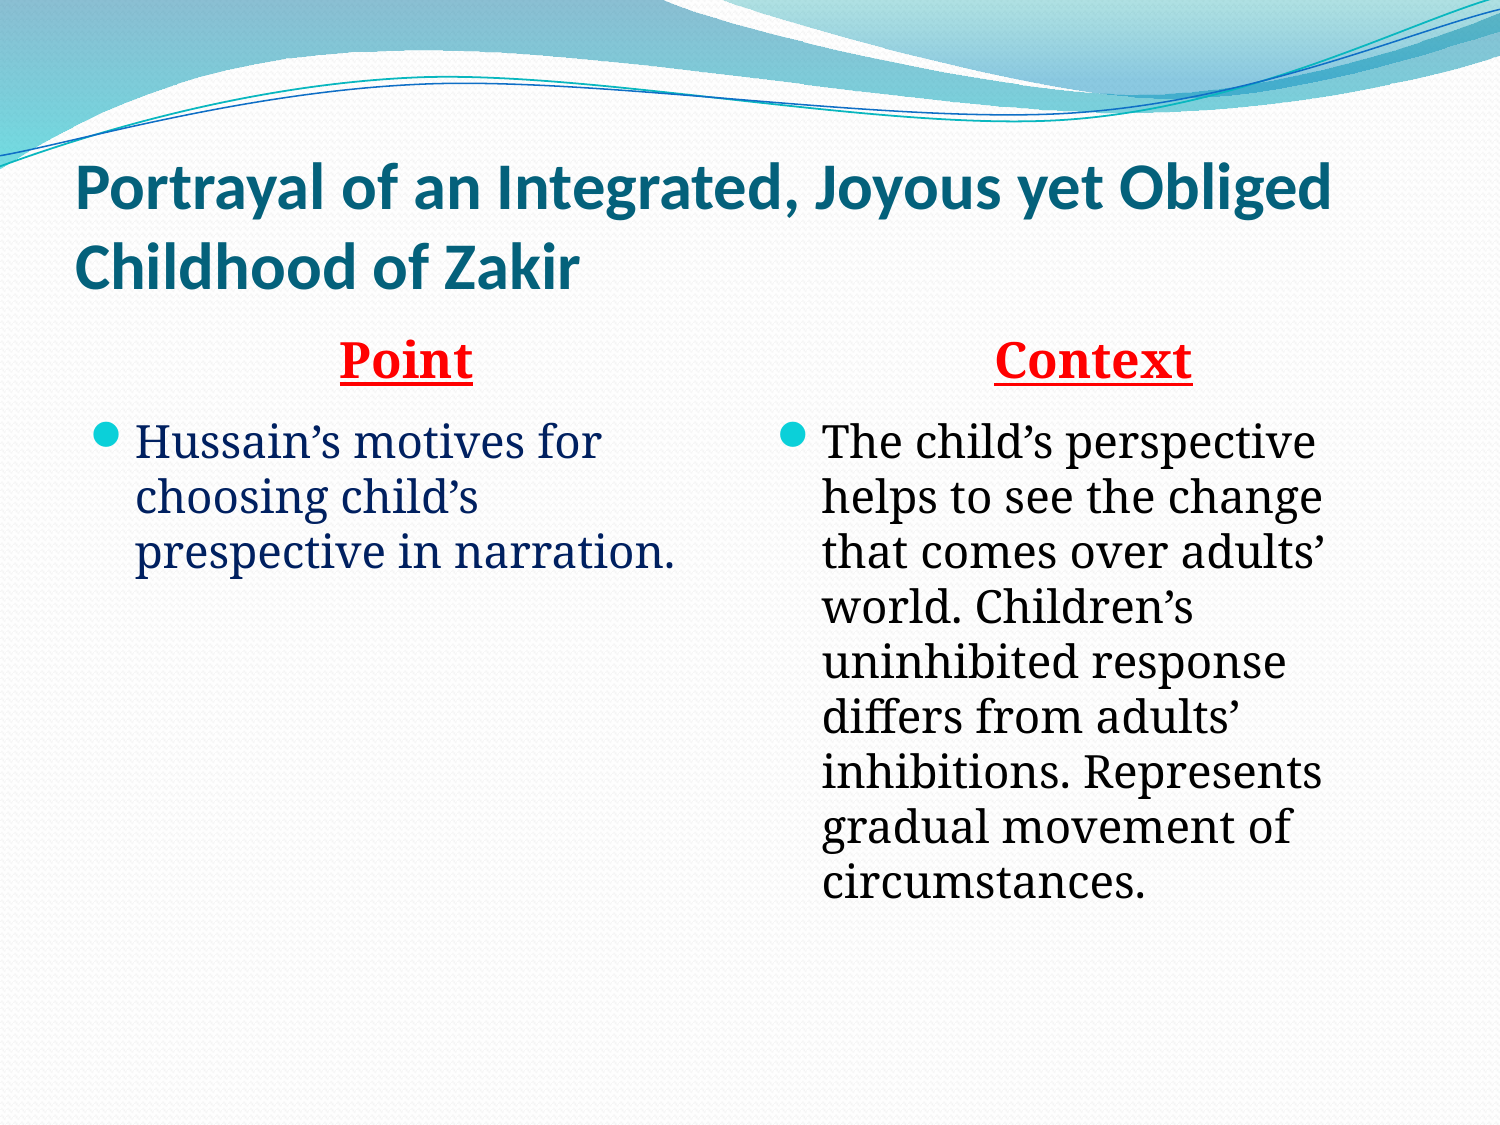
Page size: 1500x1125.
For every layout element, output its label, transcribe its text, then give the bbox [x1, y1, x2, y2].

title Portrayal of an Integrated, Joyous yet Obliged Childhood of Zakir [75, 115, 1425, 303]
list The child’s perspective helps to see the change that comes over adults’ world. Children’s uninhibited response differs from adults’ inhibitions. Represents gradual movement of circumstances. [761, 412, 1425, 1044]
list Point [75, 304, 738, 412]
list Context [761, 305, 1425, 412]
list Hussain’s motives for choosing child’s prespective in narration. [75, 412, 738, 1044]
